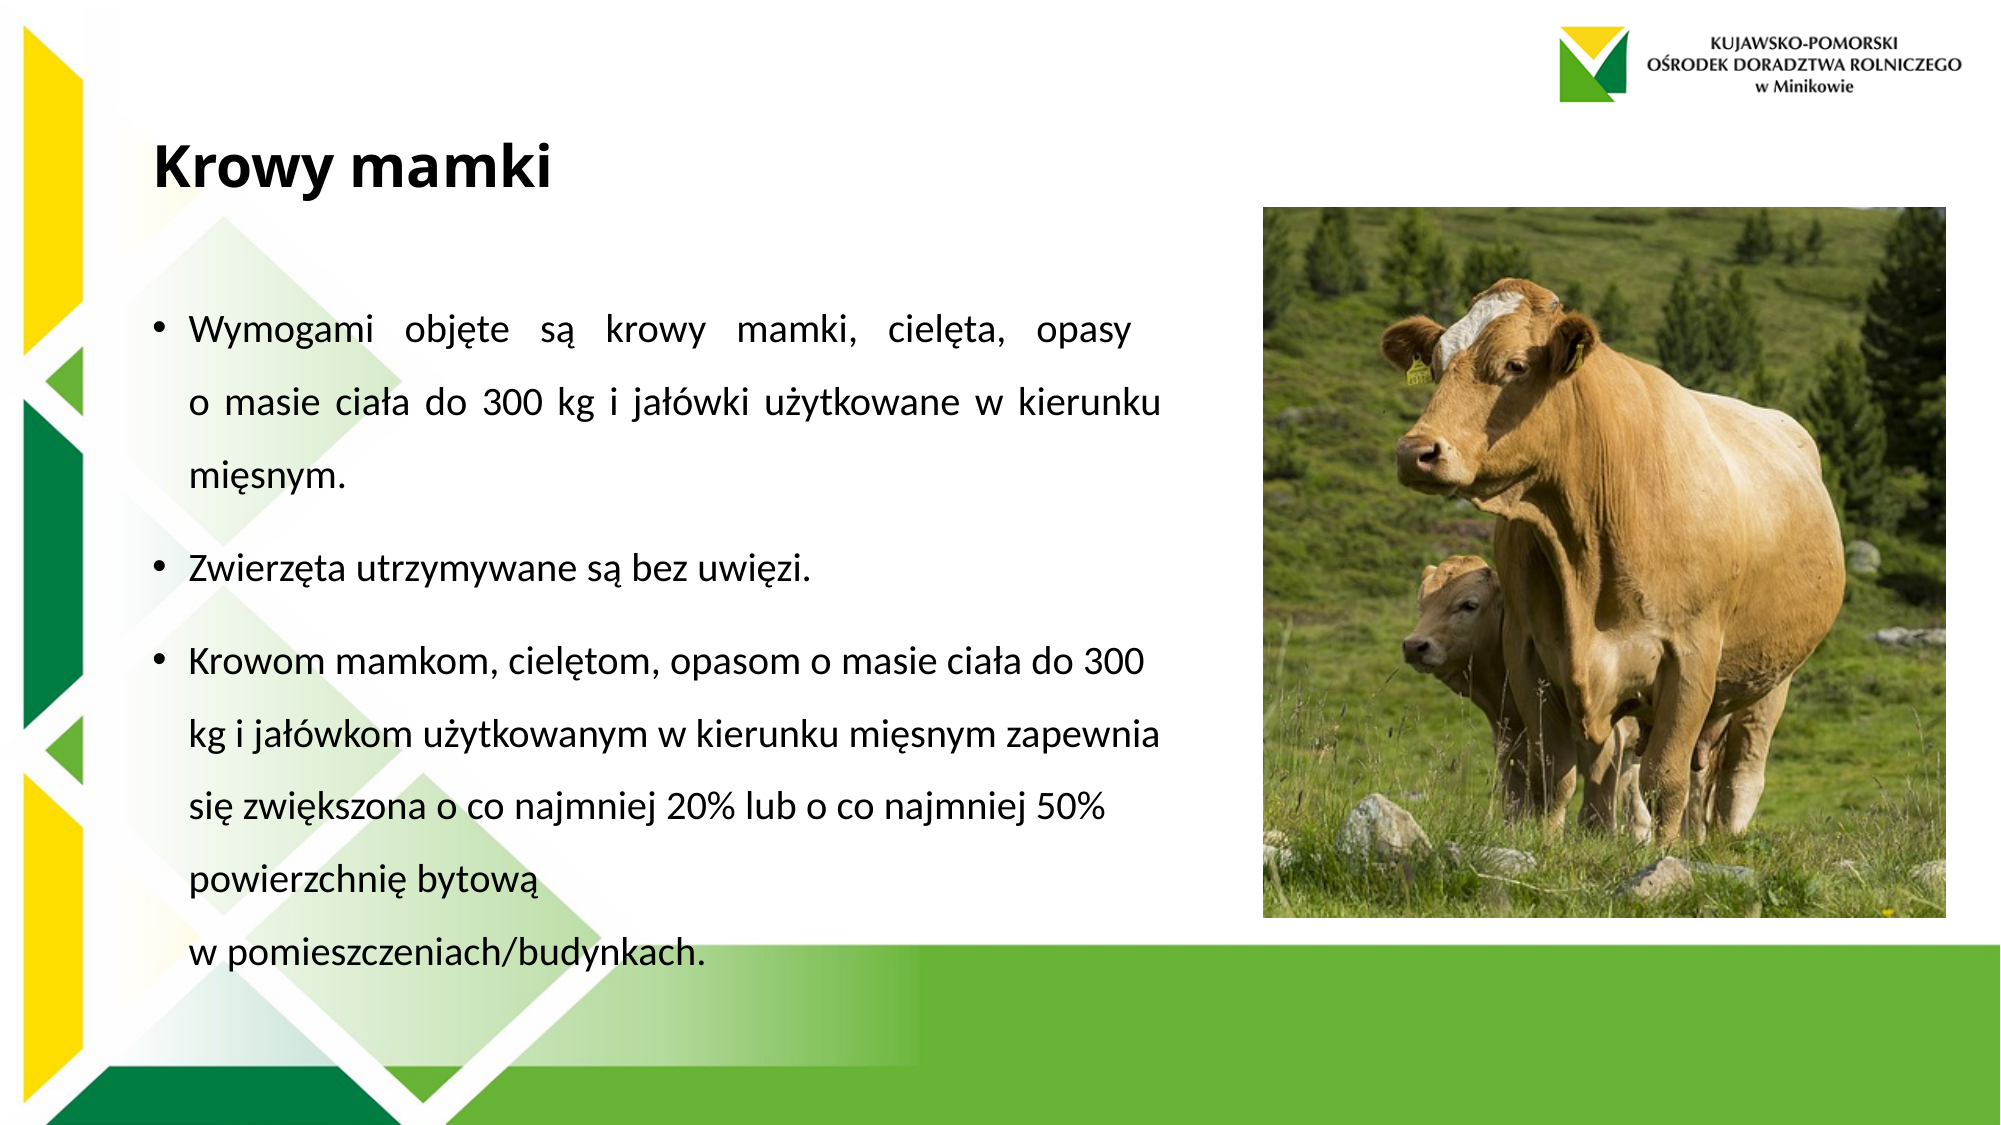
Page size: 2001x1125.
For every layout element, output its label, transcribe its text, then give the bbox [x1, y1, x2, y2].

title Krowy mamki [137, 59, 1863, 278]
list Wymogami objęte są krowy mamki, cielęta, opasy o masie ciała do 300 kg i jałówki użytkowane w kierunku mięsnym. Zwierzęta utrzymywane są bez uwięzi. Krowom mamkom, cielętom, opasom o masie ciała do 300 kg i jałówkom użytkowanym w kierunku mięsnym zapewnia się zwiększona o co najmniej 20% lub o co najmniej 50% powierzchnię bytową w pomieszczeniach/budynkach. [137, 270, 1179, 985]
picture [0, 0, 2001, 1125]
